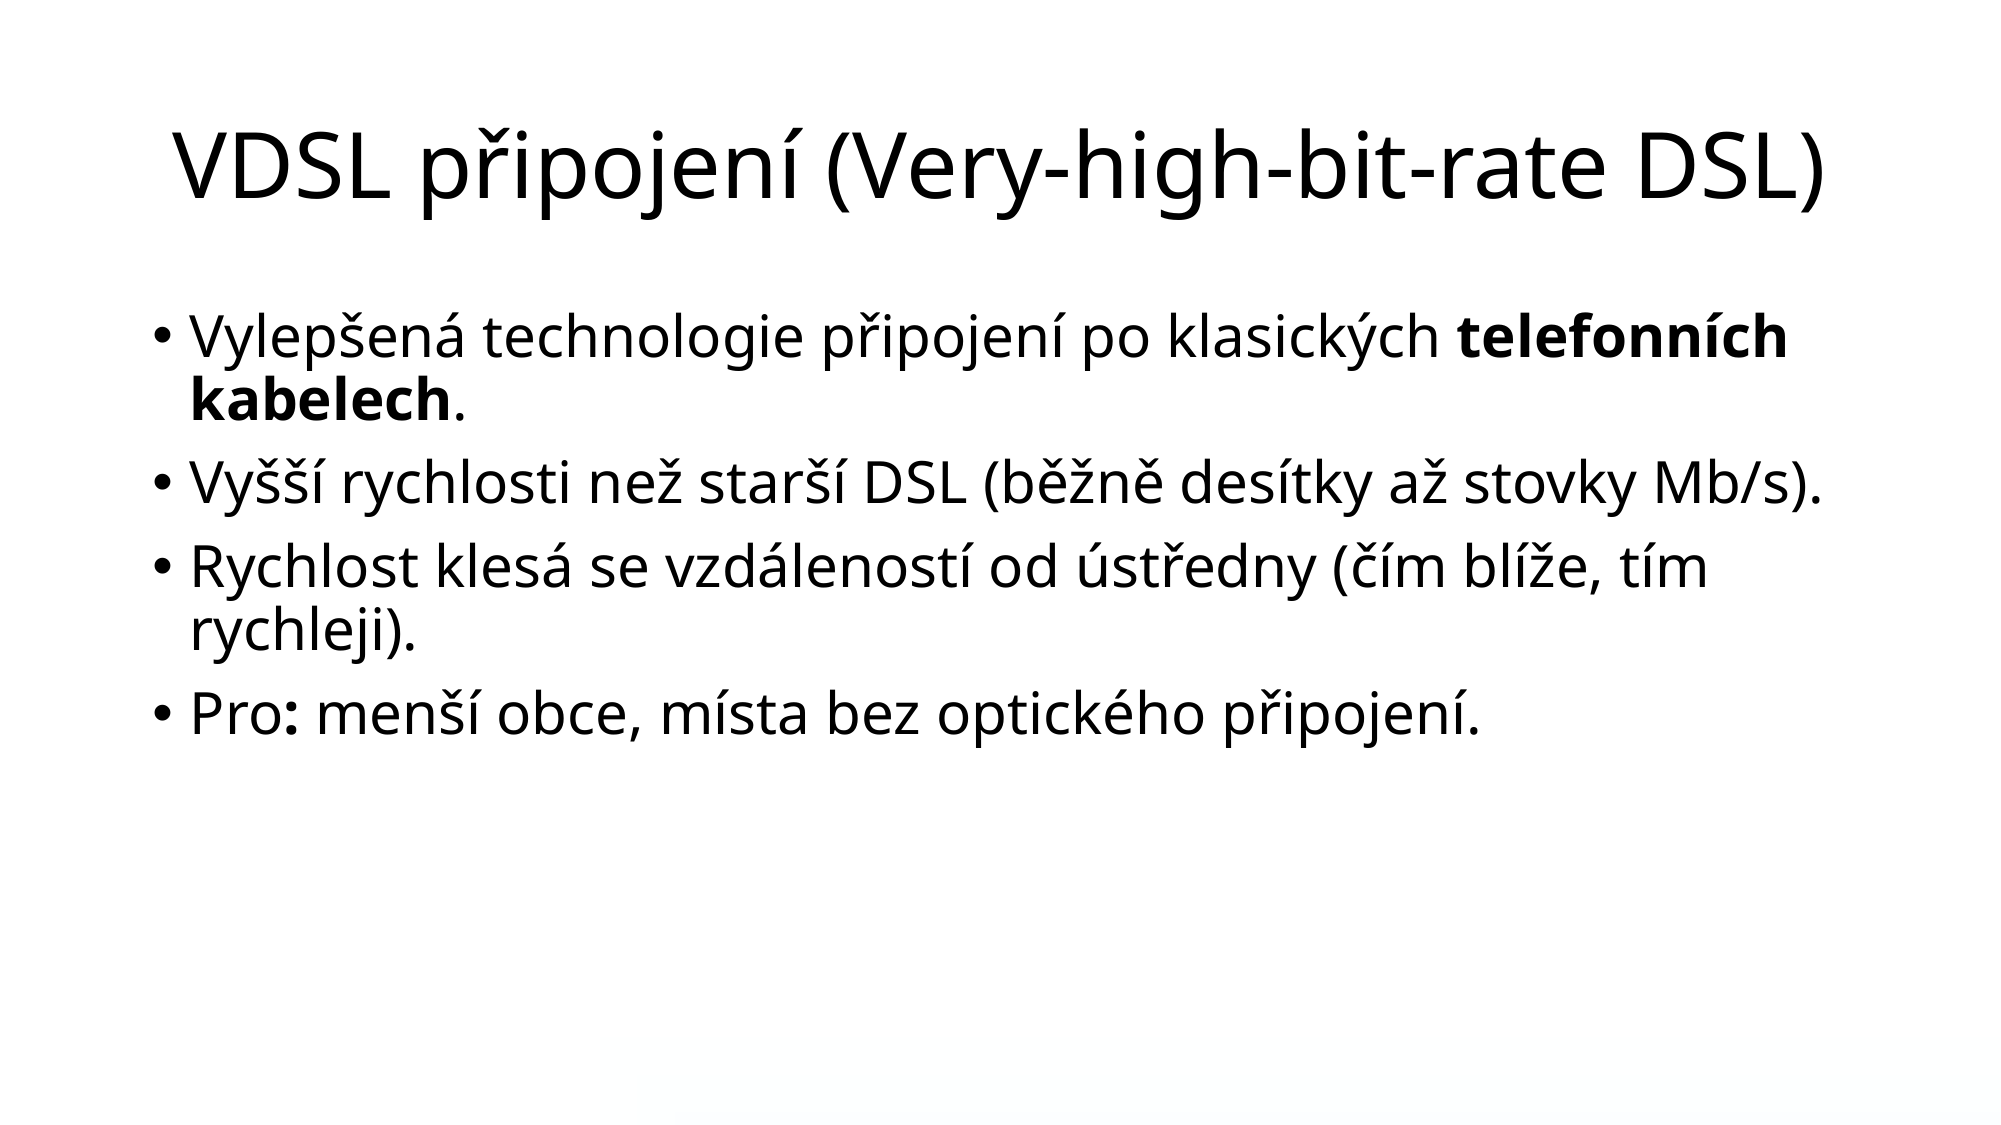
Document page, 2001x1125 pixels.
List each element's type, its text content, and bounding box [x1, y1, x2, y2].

title VDSL připojení (Very-high-bit-rate DSL) [137, 59, 1863, 278]
list Vylepšená technologie připojení po klasických telefonních kabelech. Vyšší rychlosti než starší DSL (běžně desítky až stovky Mb/s). Rychlost klesá se vzdáleností od ústředny (čím blíže, tím rychleji). Pro: menší obce, místa bez optického připojení. [137, 299, 1863, 1014]
